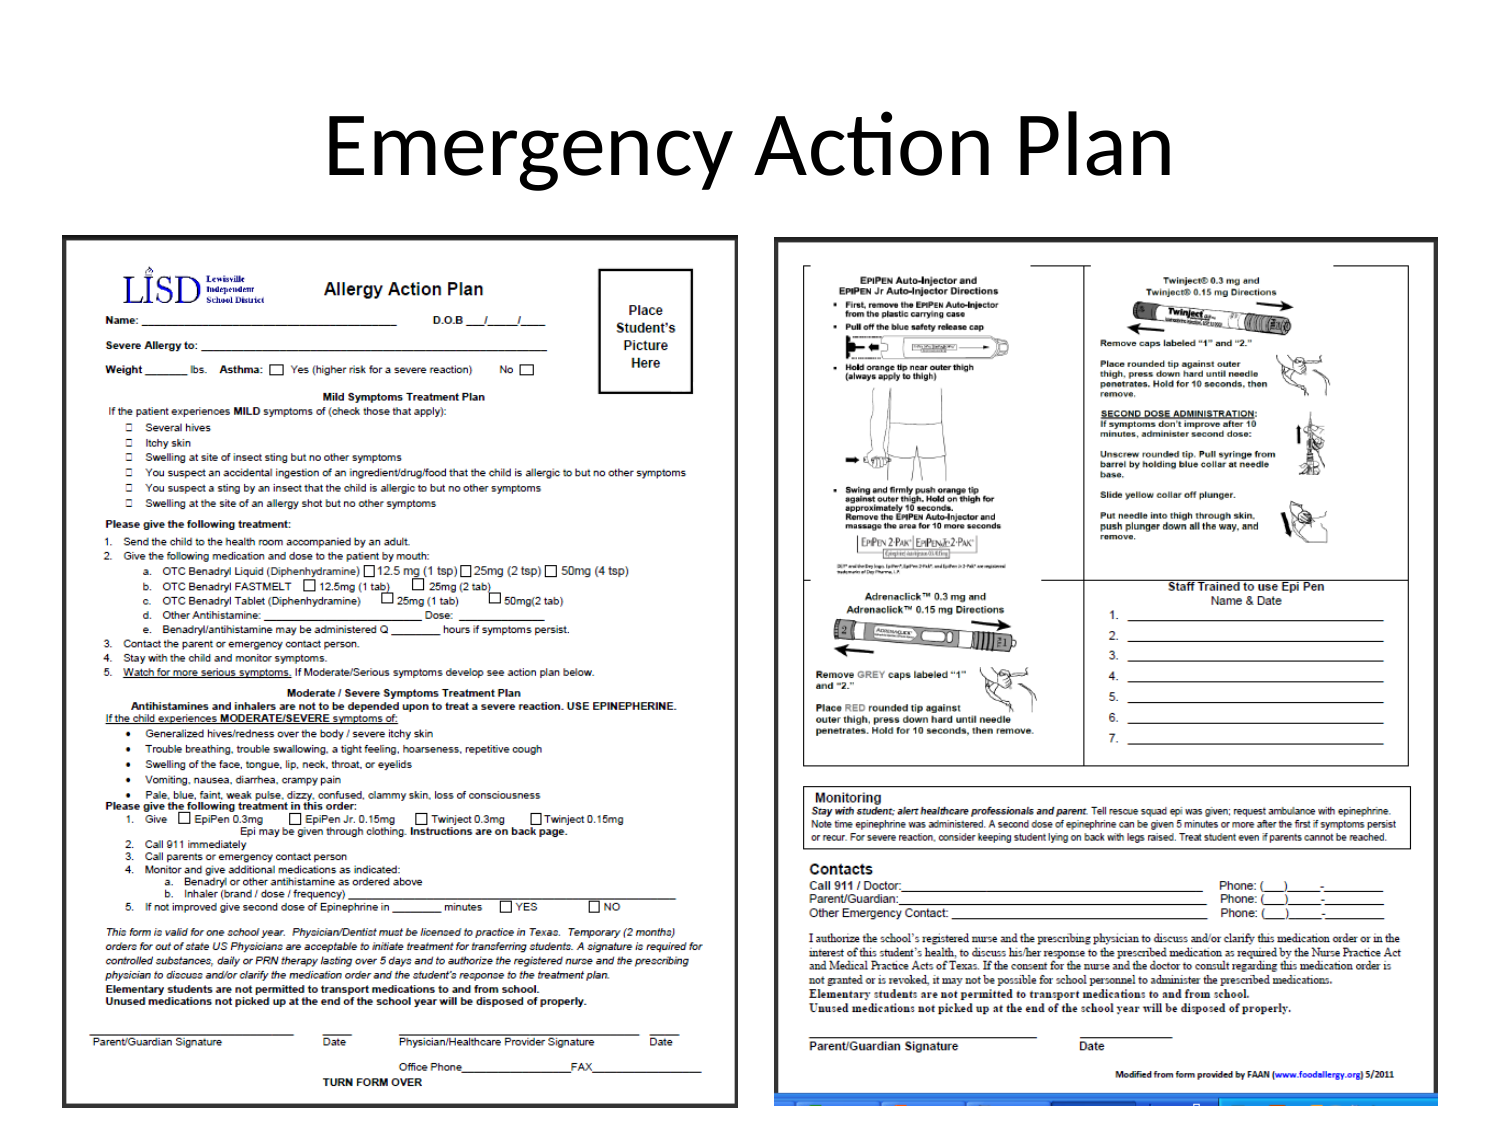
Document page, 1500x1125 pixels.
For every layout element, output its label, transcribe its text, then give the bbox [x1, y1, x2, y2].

title Emergency Action Plan [75, 45, 1425, 233]
picture [774, 237, 1438, 1107]
picture [62, 235, 738, 1108]
